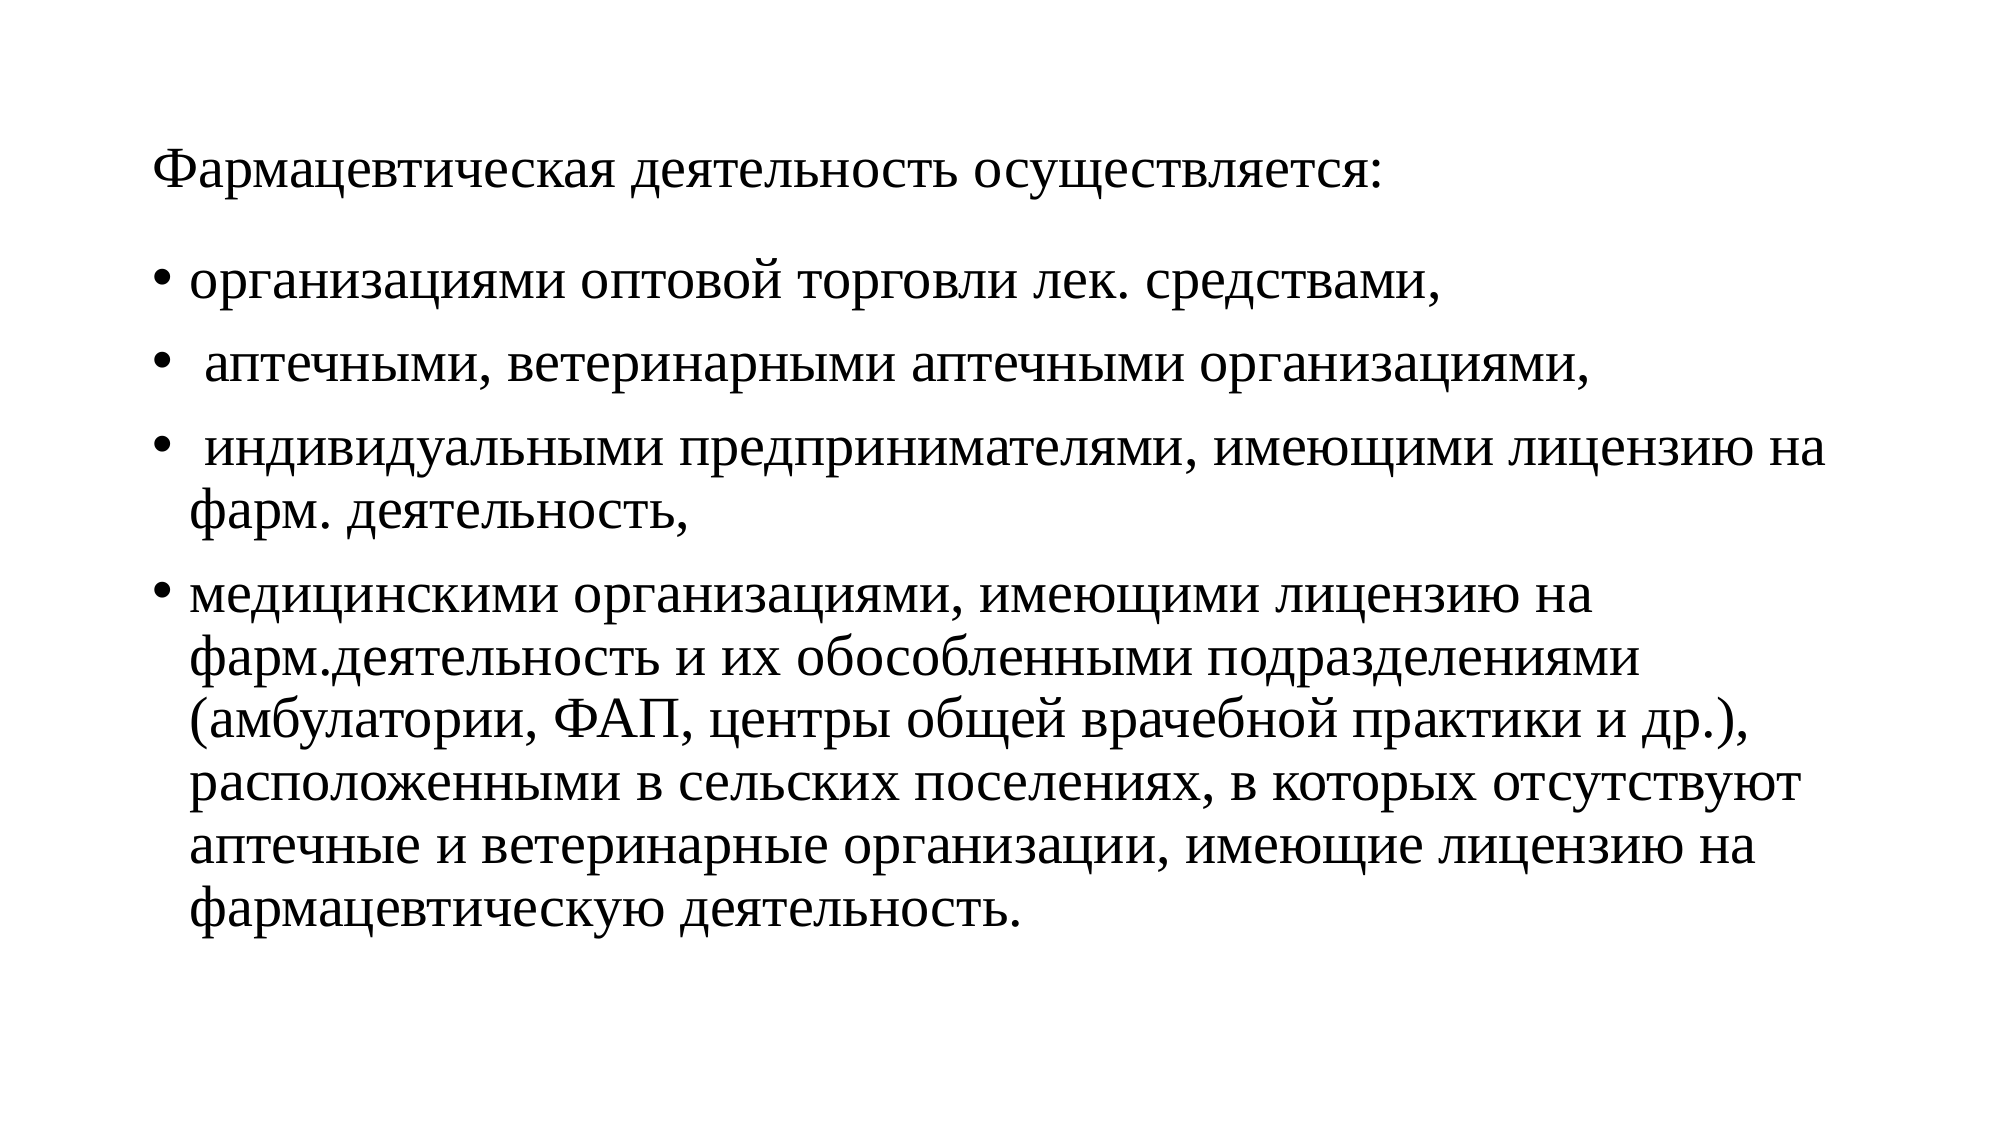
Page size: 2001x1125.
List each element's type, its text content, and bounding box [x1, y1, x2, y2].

list организациями оптовой торговли лек. средствами, аптечными, ветеринарными аптечными организациями, индивидуальными предпринимателями, имеющими лицензию на фарм. деятельность, медицинскими организациями, имеющими лицензию на фарм.деятельность и их обособленными подразделениями (амбулатории, ФАП, центры общей врачебной практики и др.), расположенными в сельских поселениях, в которых отсутствуют аптечные и ветеринарные организации, имеющие лицензию на фармацевтическую деятельность. [137, 240, 1863, 1058]
title Фармацевтическая деятельность осуществляется: [137, 59, 1863, 240]
